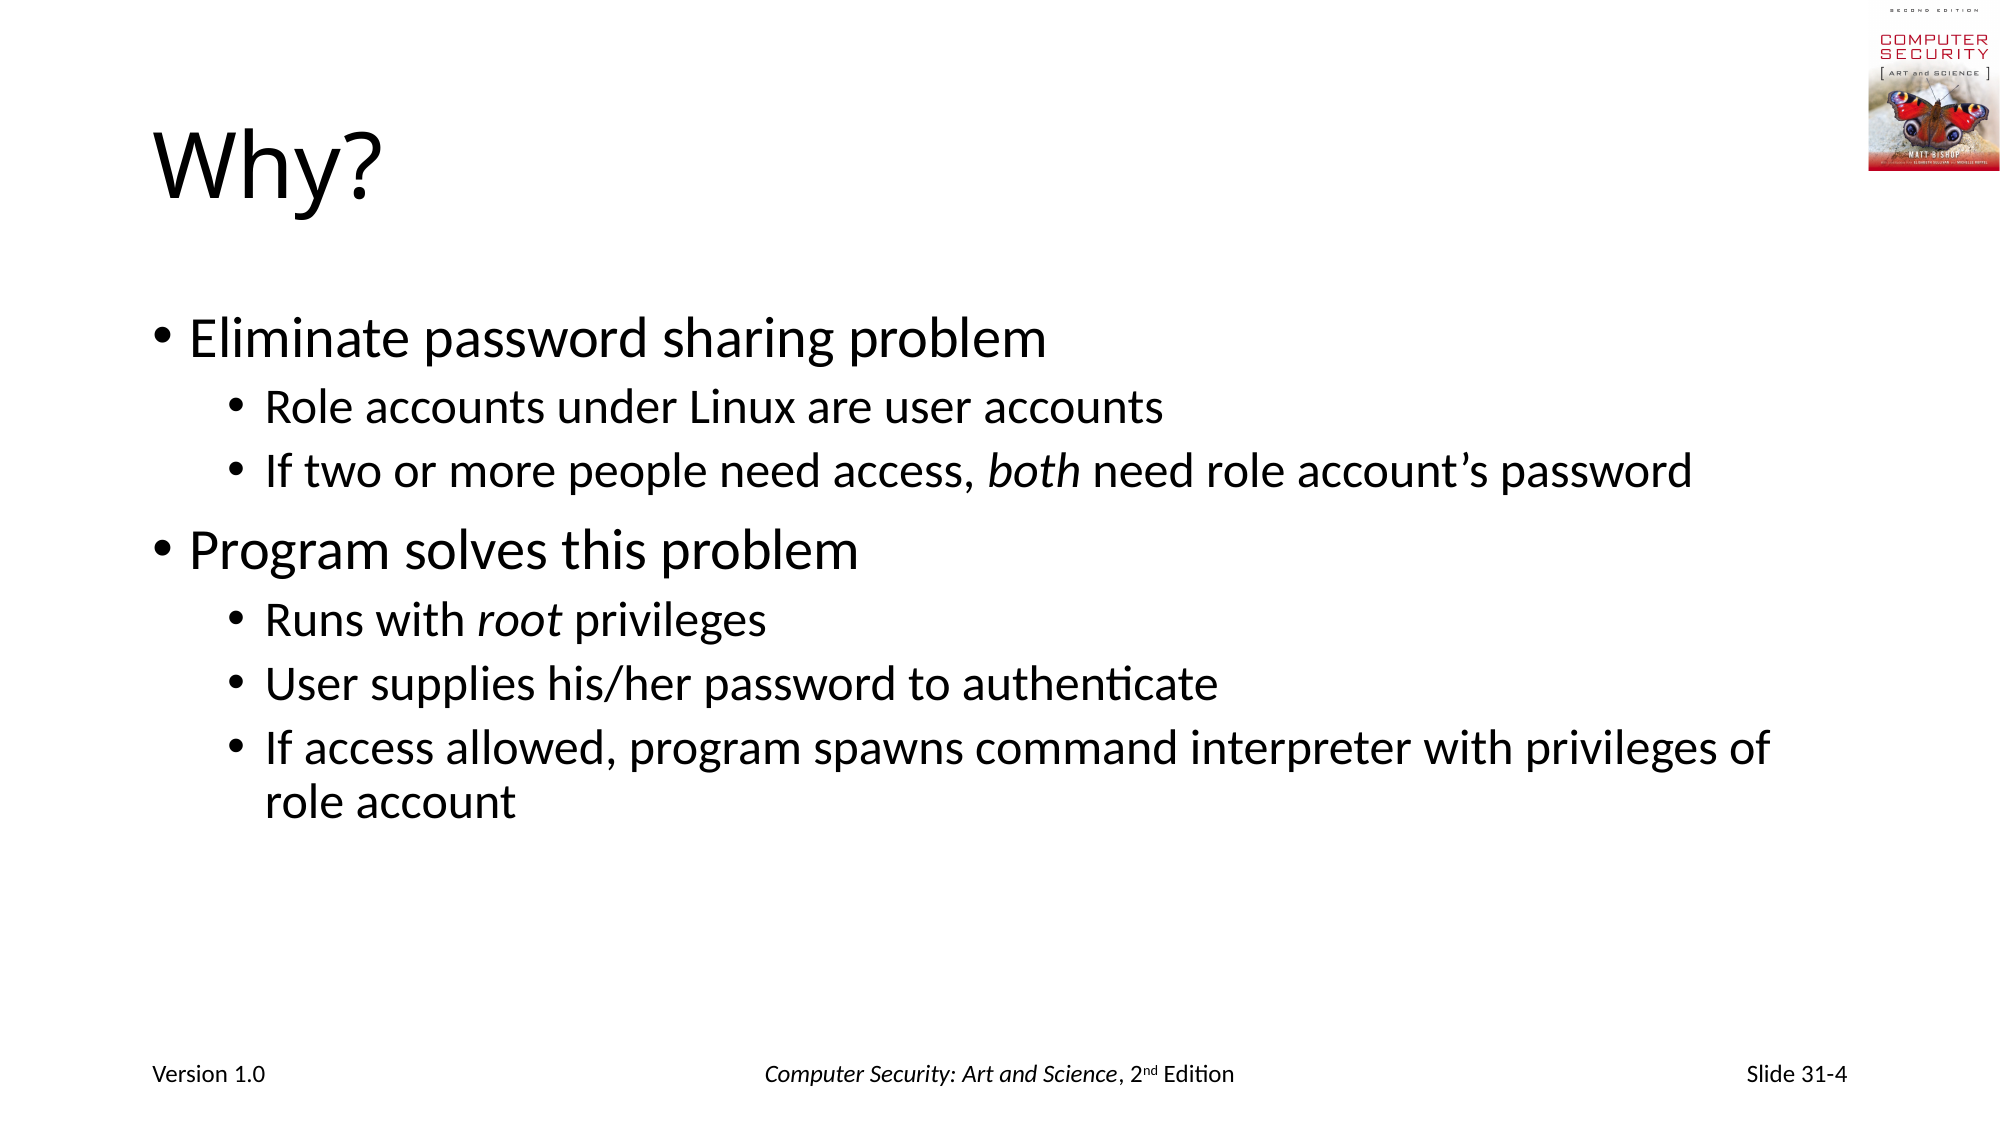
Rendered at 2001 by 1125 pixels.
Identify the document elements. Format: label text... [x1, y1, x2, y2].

slide_number Version 1.0 [137, 1042, 588, 1103]
footer Computer Security: Art and Science, 2nd Edition [662, 1042, 1338, 1103]
title Why? [137, 59, 1863, 278]
picture [1868, 0, 2000, 171]
list Eliminate password sharing problem Role accounts under Linux are user accounts If two or more people need access, both need role account’s password Program solves this problem Runs with root privileges User supplies his/her password to authenticate If access allowed, program spawns command interpreter with privileges of role account [137, 299, 1863, 1014]
slide_number Slide 31-4 [1412, 1042, 1863, 1103]
